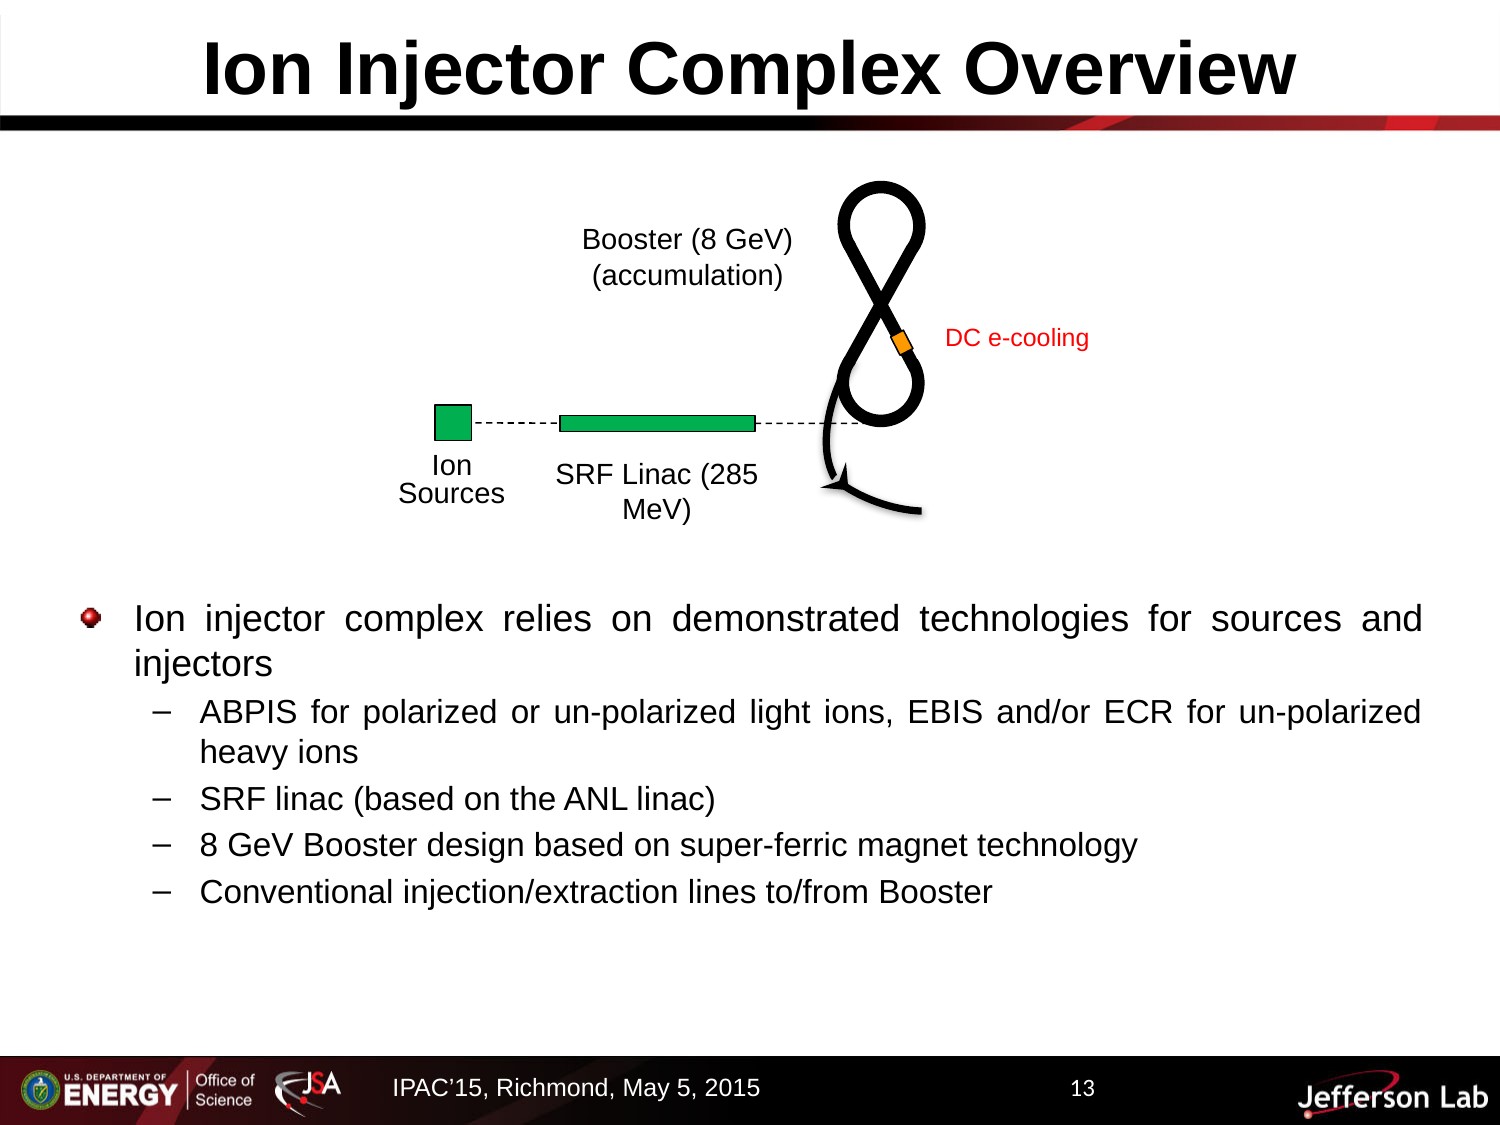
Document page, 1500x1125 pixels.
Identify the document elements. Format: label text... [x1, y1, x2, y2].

list Ion injector complex relies on demonstrated technologies for sources and injectors ABPIS for polarized or un-polarized light ions, EBIS and/or ECR for un-polarized heavy ions SRF linac (based on the ANL linac) 8 GeV Booster design based on super-ferric magnet technology Conventional injection/extraction lines to/from Booster [62, 586, 1439, 1028]
picture [0, 0, 1500, 1125]
title Ion Injector Complex Overview [75, 31, 1425, 98]
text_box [382, 209, 1116, 535]
